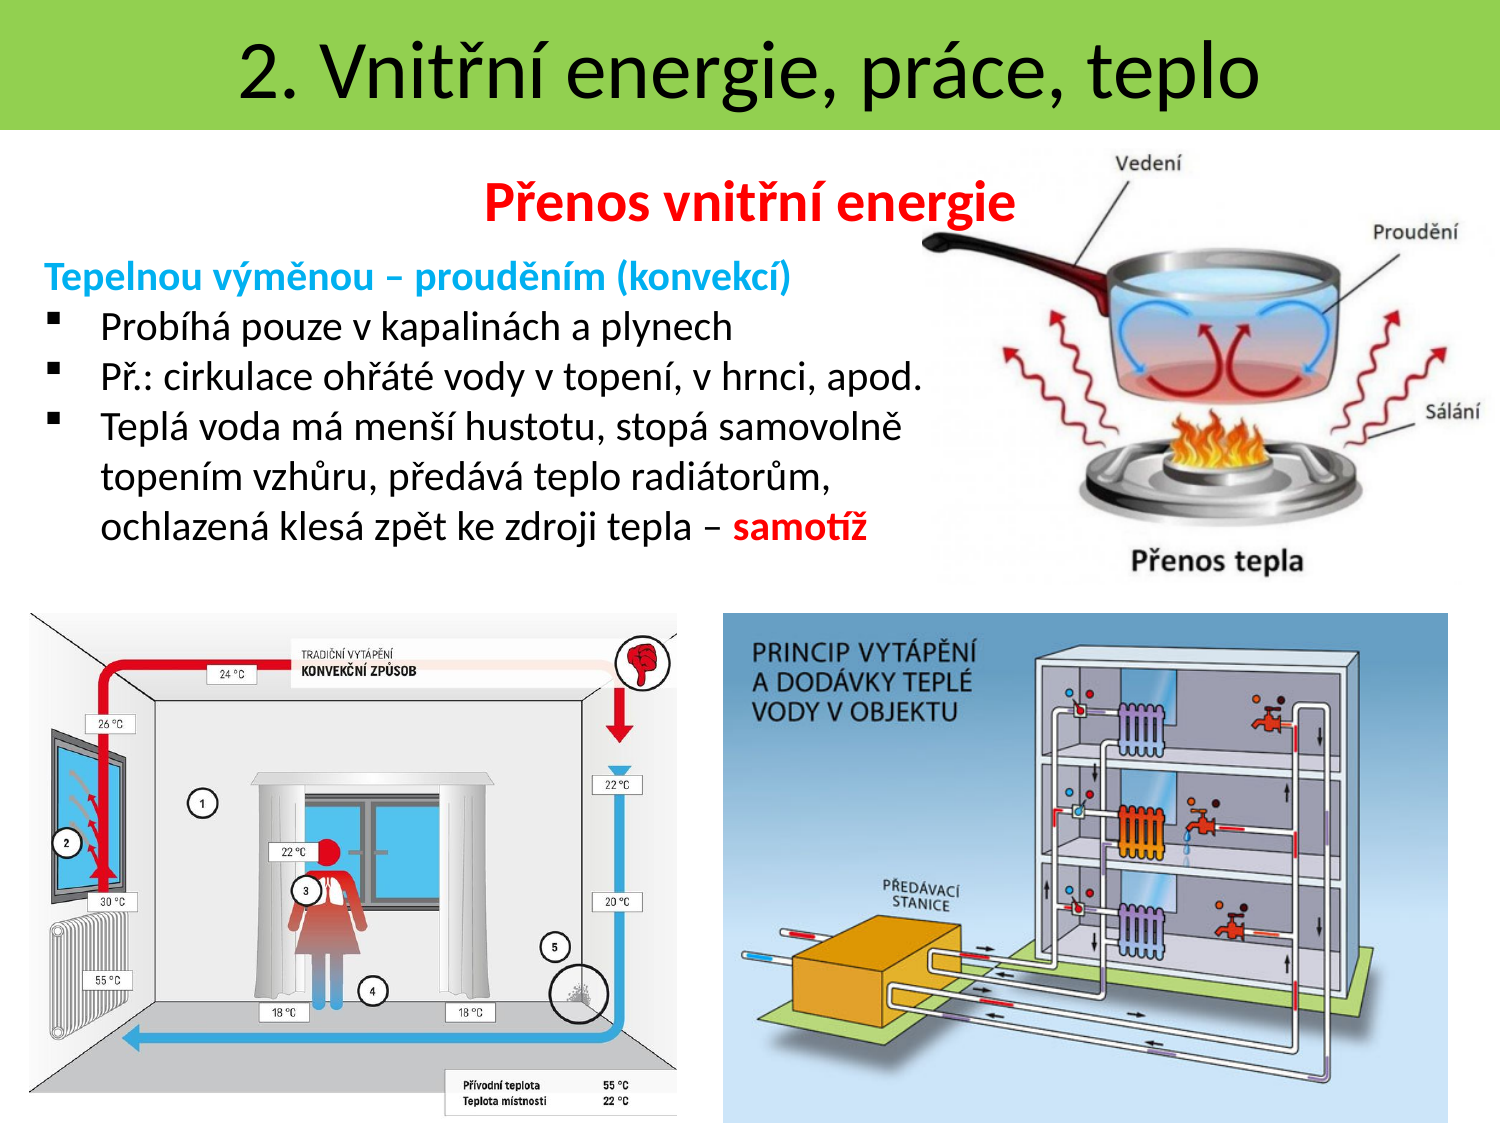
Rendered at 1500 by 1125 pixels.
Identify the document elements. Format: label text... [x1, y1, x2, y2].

text_box Přenos vnitřní energie [0, 155, 917, 241]
picture [723, 613, 1448, 1123]
picture [29, 613, 677, 1123]
text_box Tepelnou výměnou – prouděním (konvekcí) Probíhá pouze v kapalinách a plynech Př.: cirkulace ohřáté vody v topení, v hrnci, apod. Teplá voda má menší hustotu, stopá samovolně topením vzhůru, předává teplo radiátorům, ochlazená klesá zpět ke zdroji tepla – samotíž [29, 241, 917, 557]
picture [922, 148, 1495, 586]
text_box 2. Vnitřní energie, práce, teplo [0, 0, 1500, 130]
